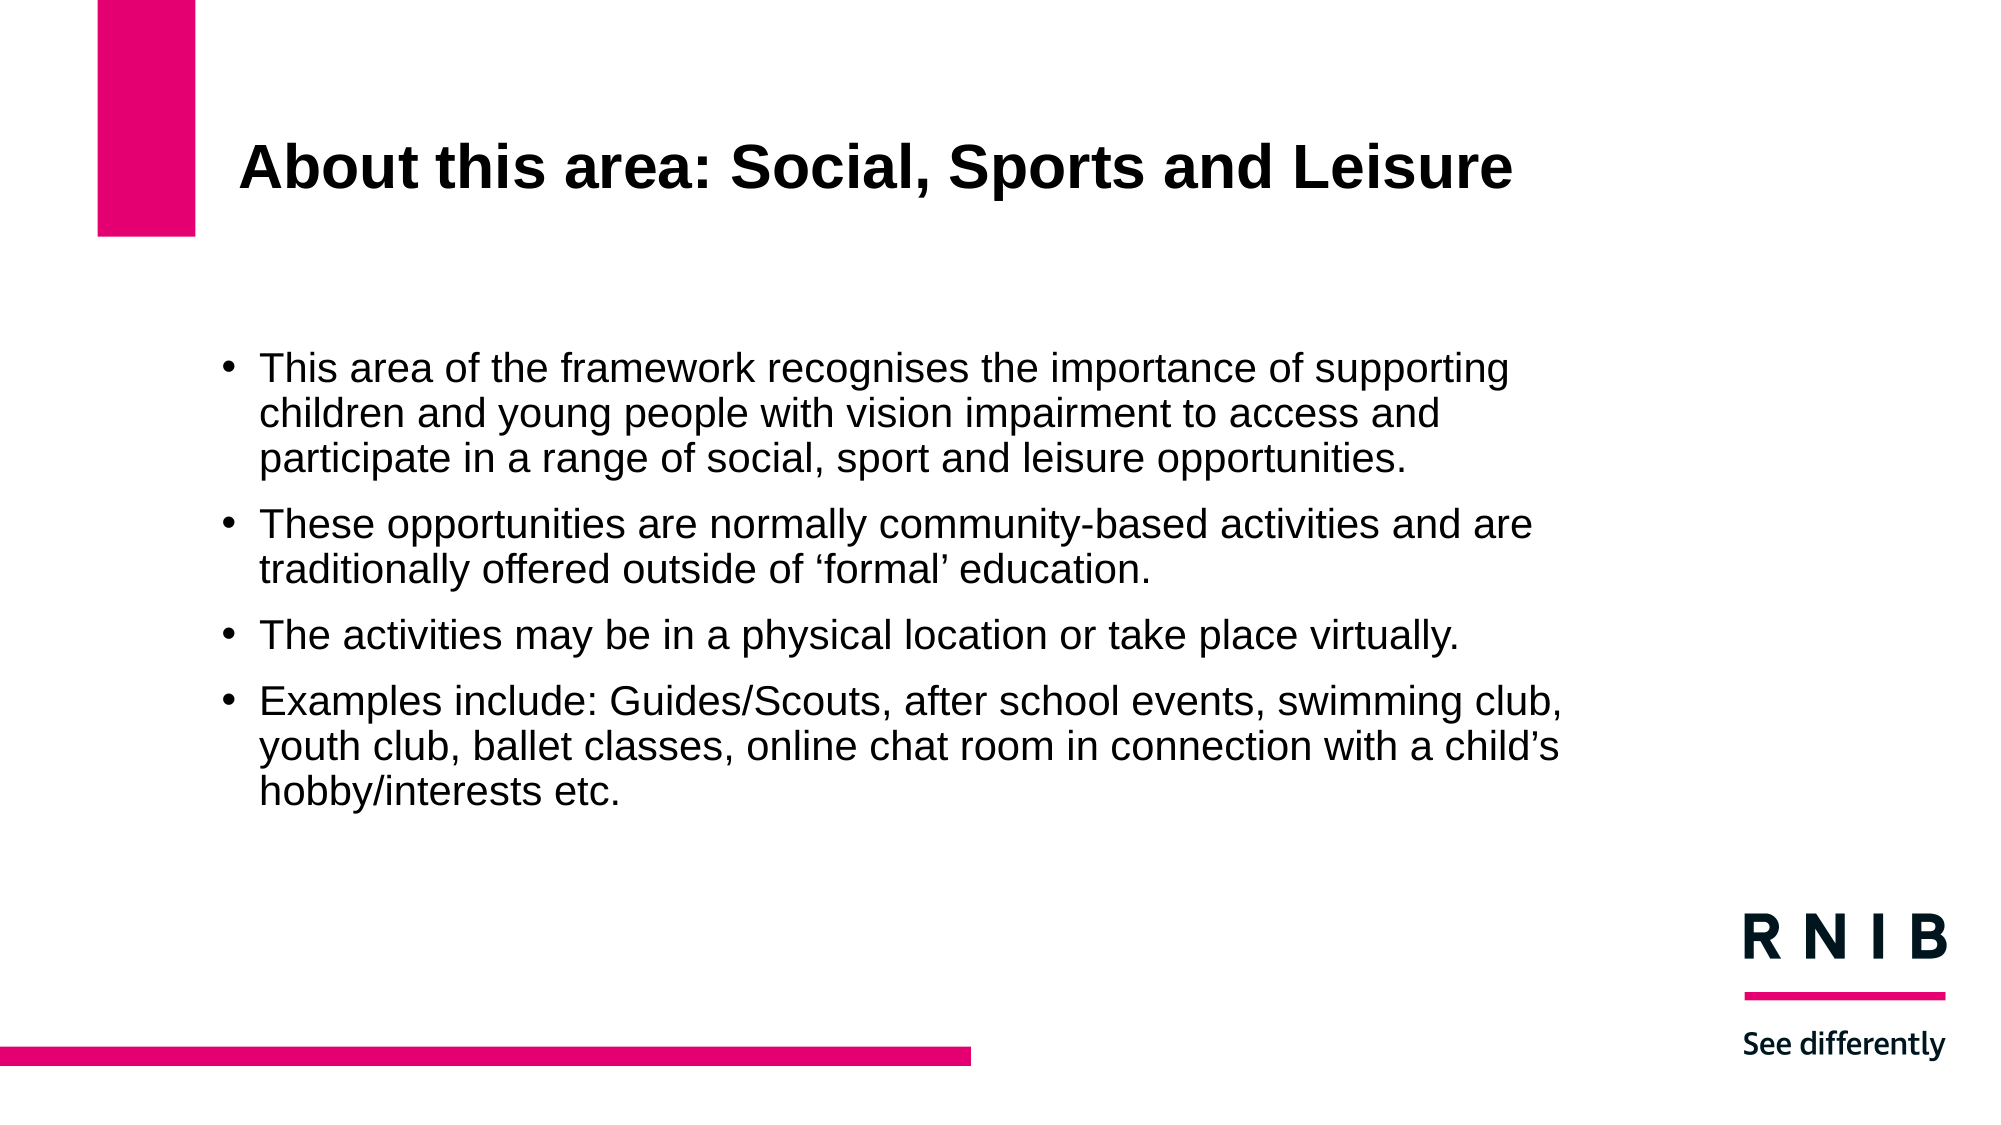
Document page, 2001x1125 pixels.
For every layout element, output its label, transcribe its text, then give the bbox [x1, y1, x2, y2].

title About this area: Social, Sports and Leisure [223, 59, 1664, 278]
list This area of the framework recognises the importance of supporting children and young people with vision impairment to access and participate in a range of social, sport and leisure opportunities. These opportunities are normally community-based activities and are traditionally offered outside of ‘formal’ education. The activities may be in a physical location or take place virtually. Examples include: Guides/Scouts, after school events, swimming club, youth club, ballet classes, online chat room in connection with a child’s hobby/interests etc. [206, 242, 1647, 957]
picture [1704, 847, 1982, 1125]
